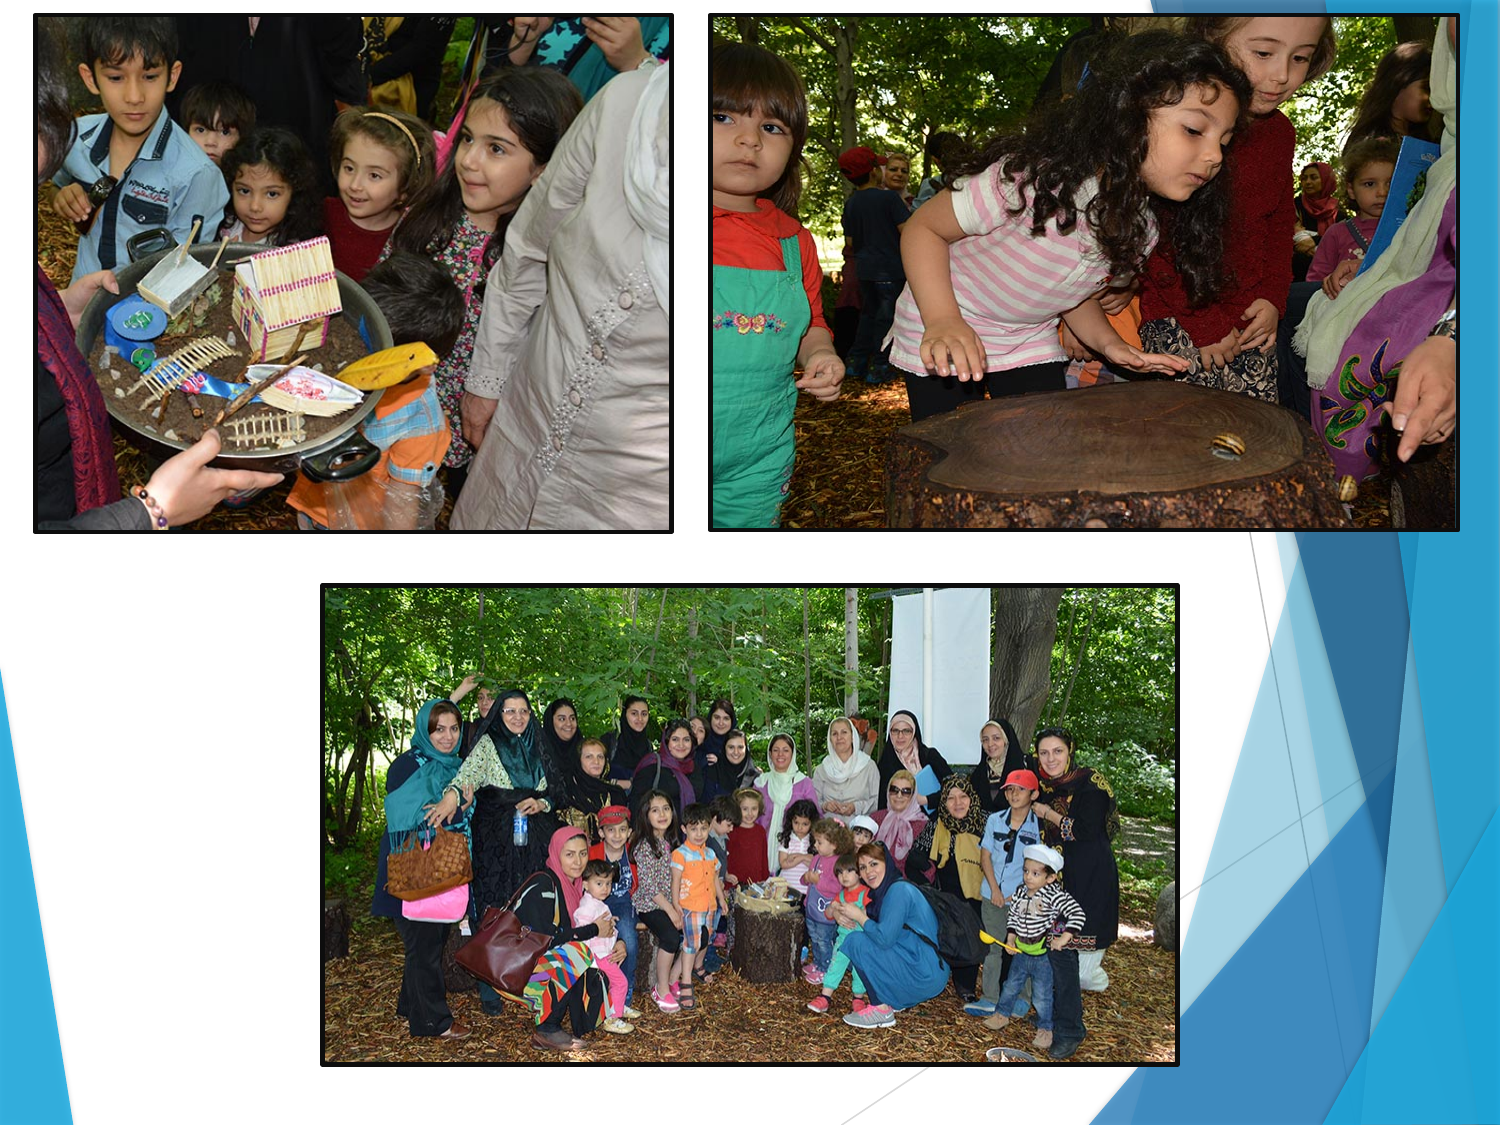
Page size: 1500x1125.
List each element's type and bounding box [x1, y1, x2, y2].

list [711, 16, 1457, 529]
picture [324, 586, 1176, 1063]
picture [36, 16, 670, 531]
